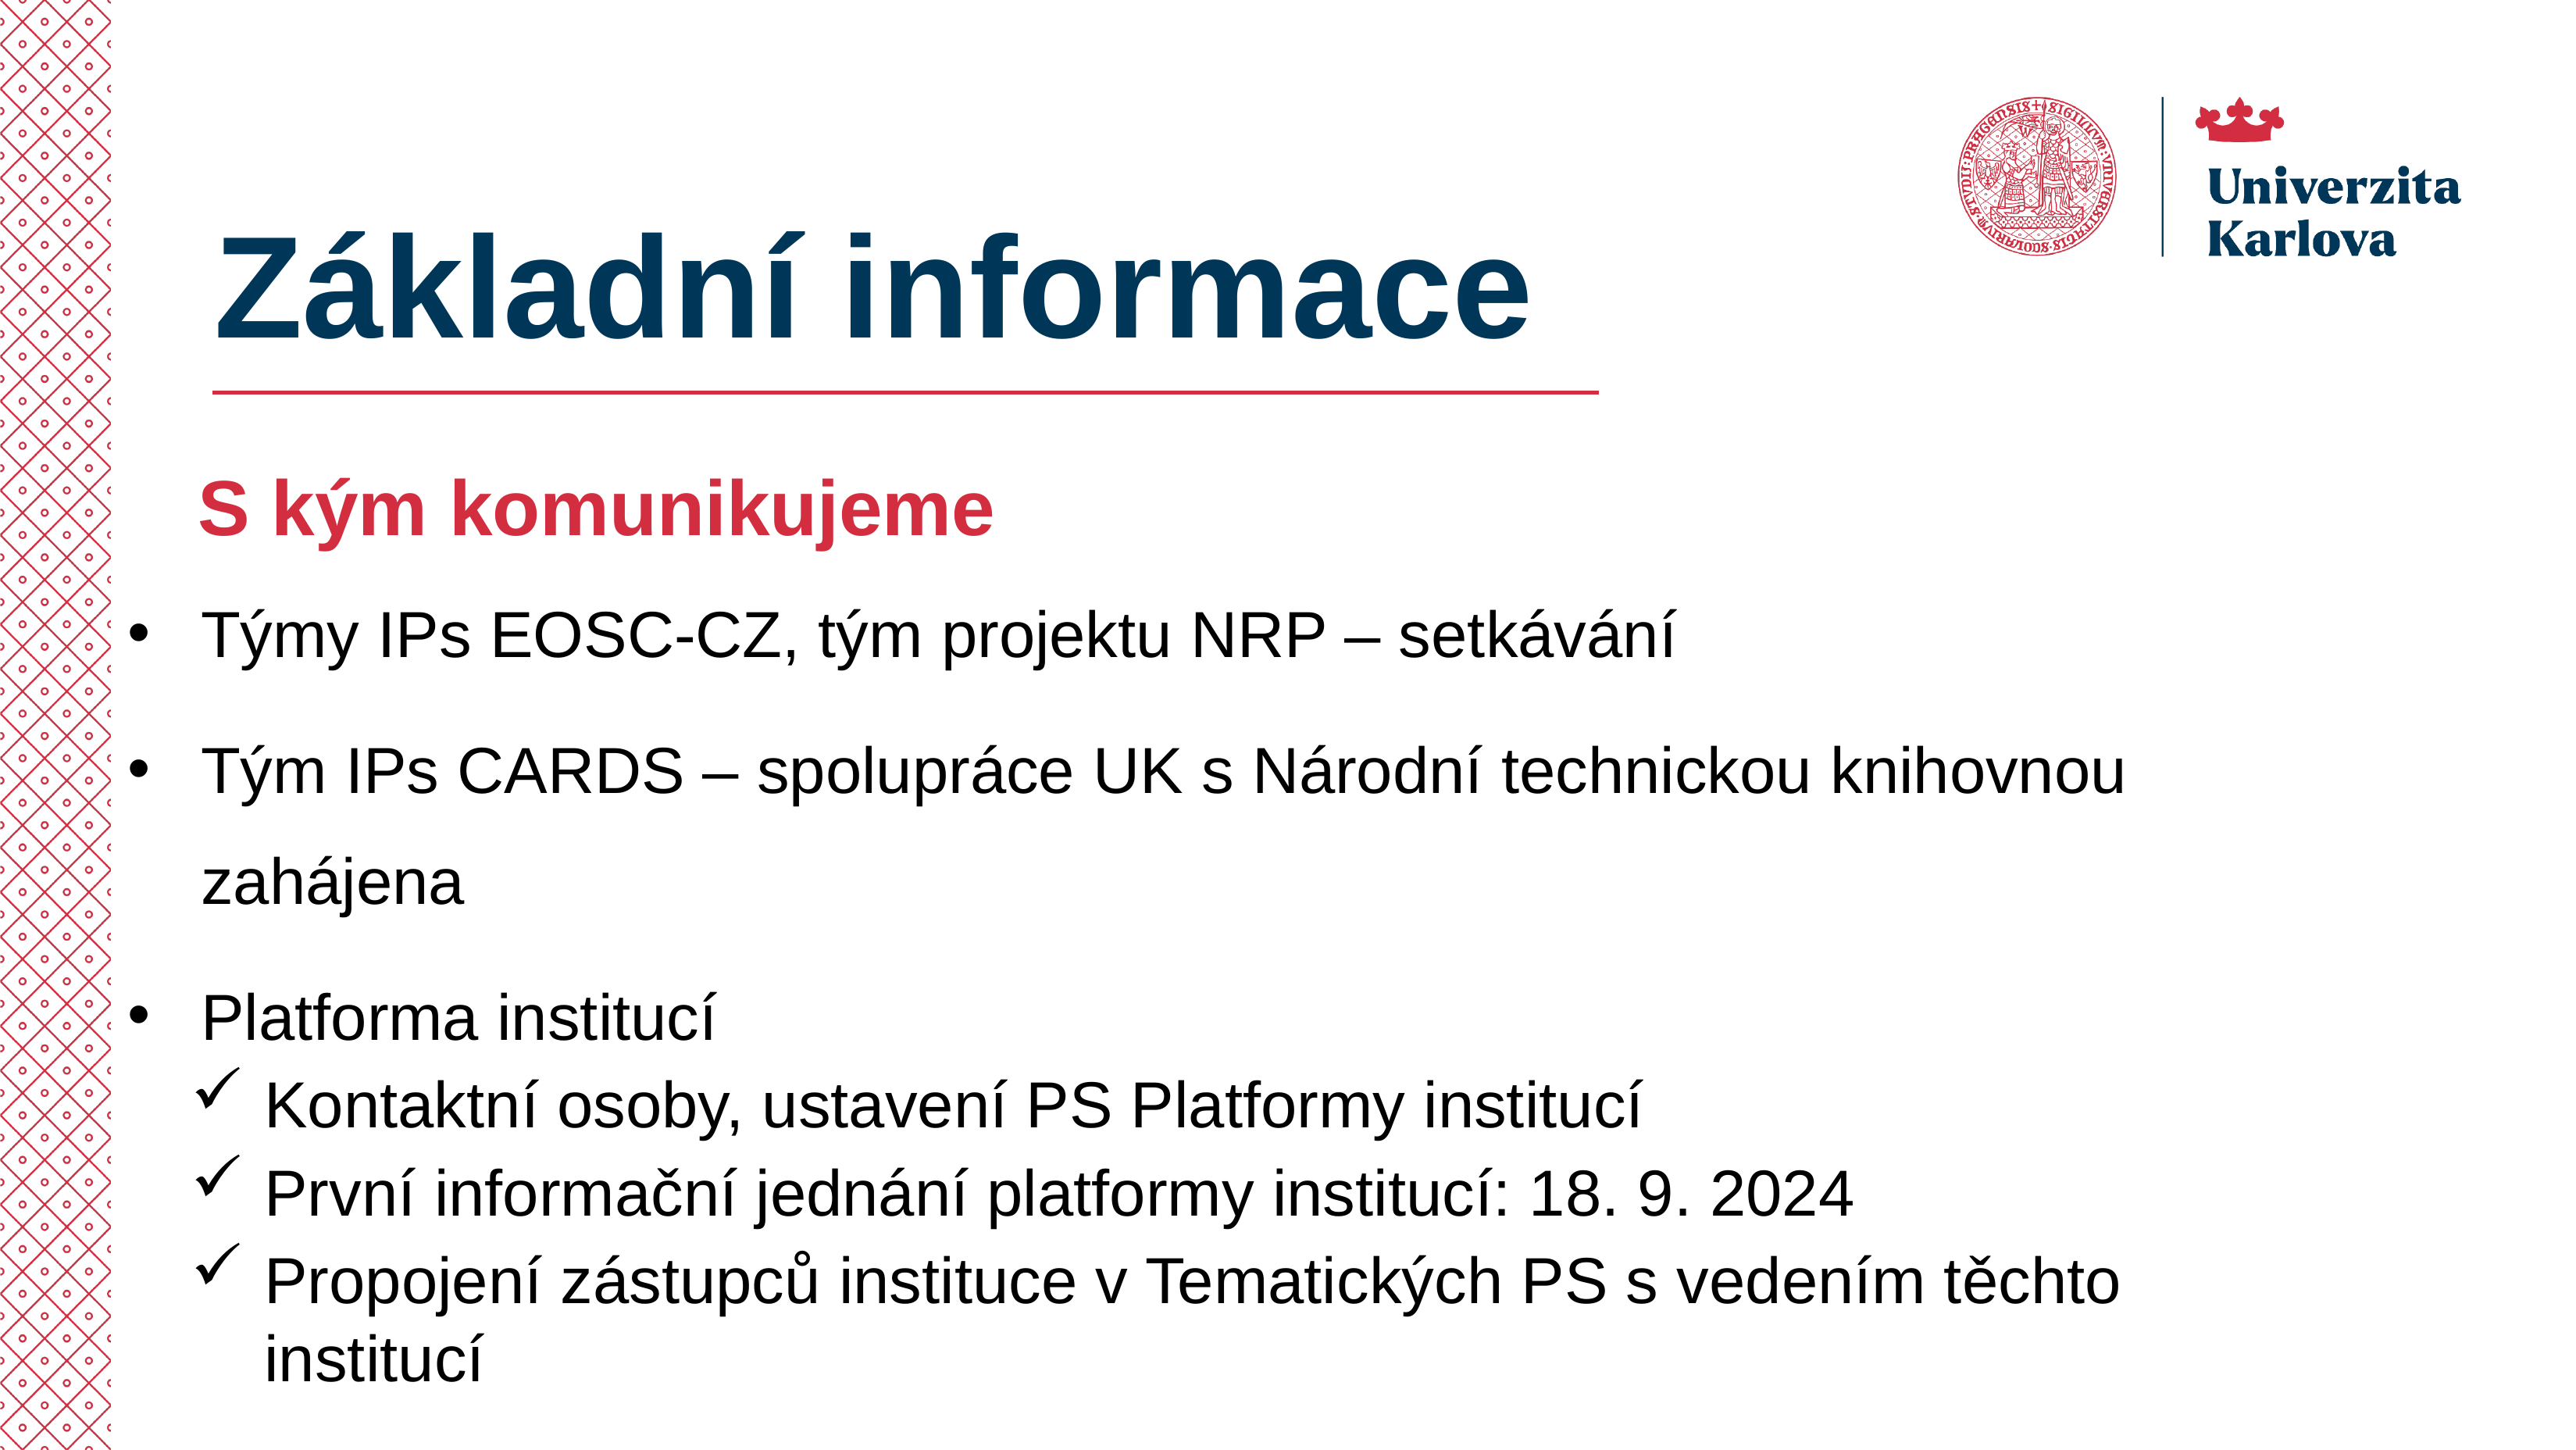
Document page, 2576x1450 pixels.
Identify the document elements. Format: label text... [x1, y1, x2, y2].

picture [1912, 52, 2506, 301]
picture [0, 0, 111, 1450]
title Základní informace [212, 191, 2175, 436]
text_box S kým komunikujeme [184, 451, 1983, 557]
text_box Týmy IPs EOSC-CZ, tým projektu NRP – setkávání Tým IPs CARDS – spolupráce UK s Národní technickou knihovnou zahájena Platforma institucí Kontaktní osoby, ustavení PS Platformy institucí První informační jednání platformy institucí: 18. 9. 2024 Propojení zástupců instituce v Tematických PS s vedením těchto institucí [126, 558, 2375, 1395]
